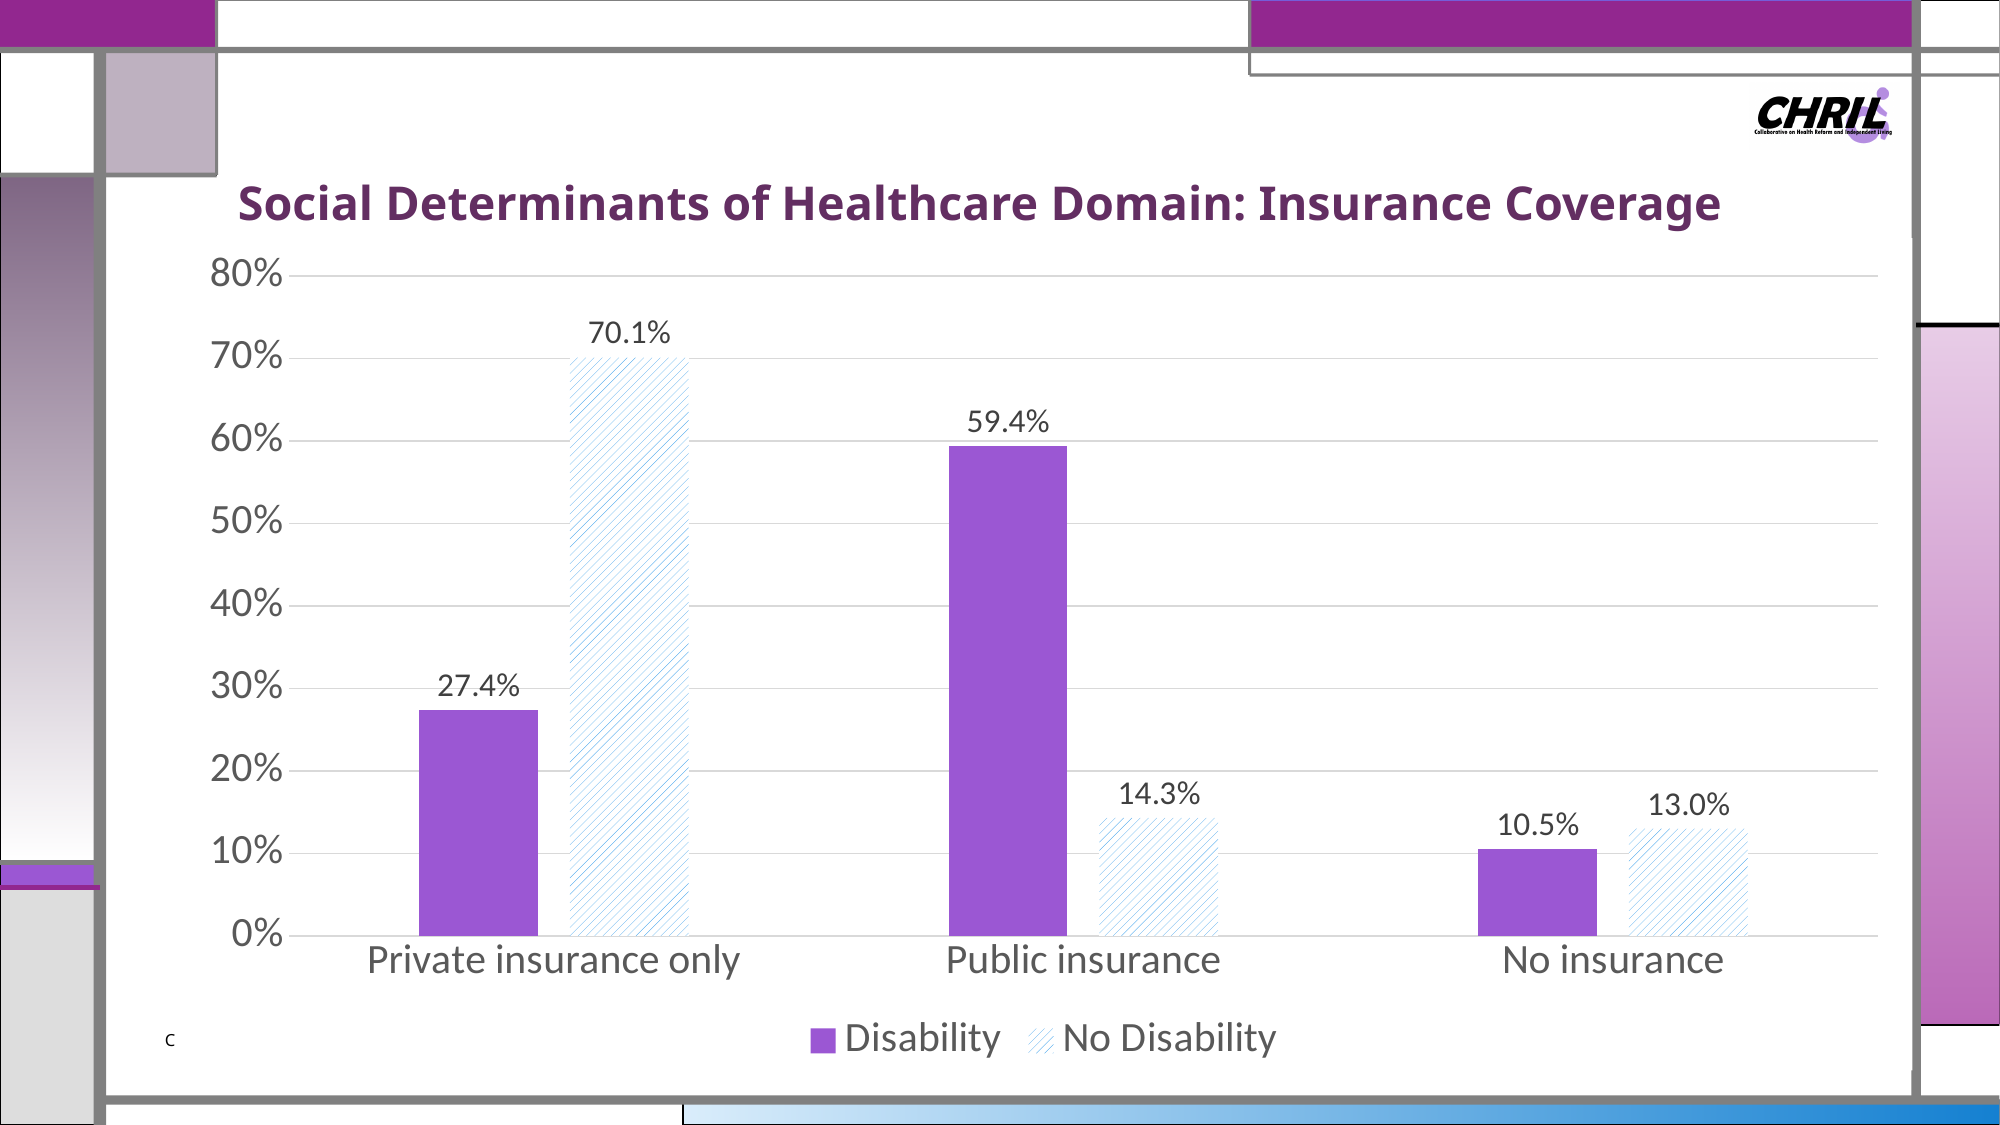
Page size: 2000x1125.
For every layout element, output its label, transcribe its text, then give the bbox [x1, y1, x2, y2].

title Social Determinants of Healthcare Domain: Insurance Coverage [187, 125, 1775, 238]
footer CHRIL-Collaborative on Health Reform and Independent Living [149, 1012, 174, 1070]
chart [174, 238, 1913, 1071]
picture [1749, 82, 1900, 150]
